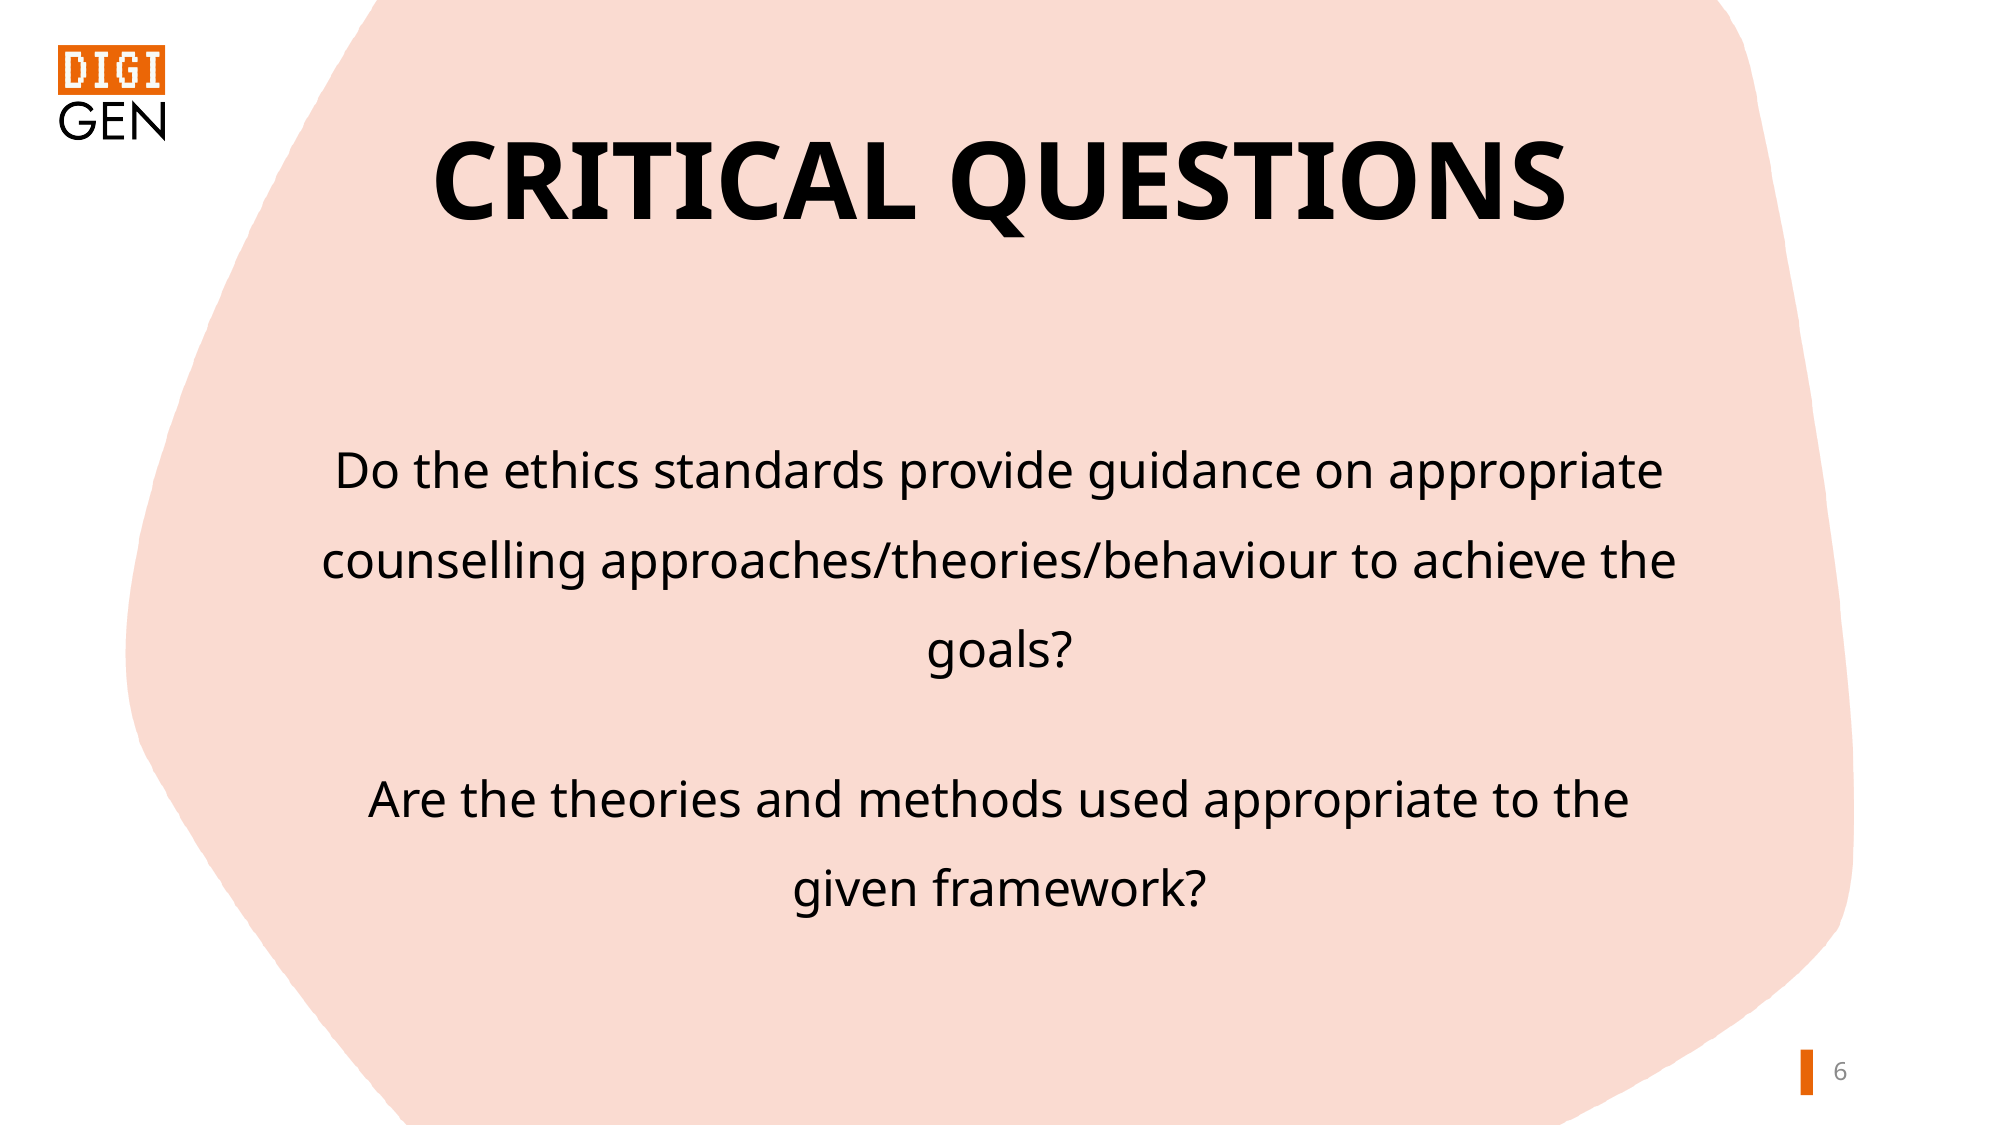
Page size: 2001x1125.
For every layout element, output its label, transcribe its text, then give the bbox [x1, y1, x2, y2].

list Do the ethics standards provide guidance on appropriate counselling approaches/theories/behaviour to achieve the goals? Are the theories and methods used appropriate to the given framework? [289, 401, 1711, 1022]
picture [58, 45, 166, 94]
slide_number 5 [1764, 1042, 1863, 1103]
title CRITICAL QUESTIONS [348, 55, 1652, 297]
